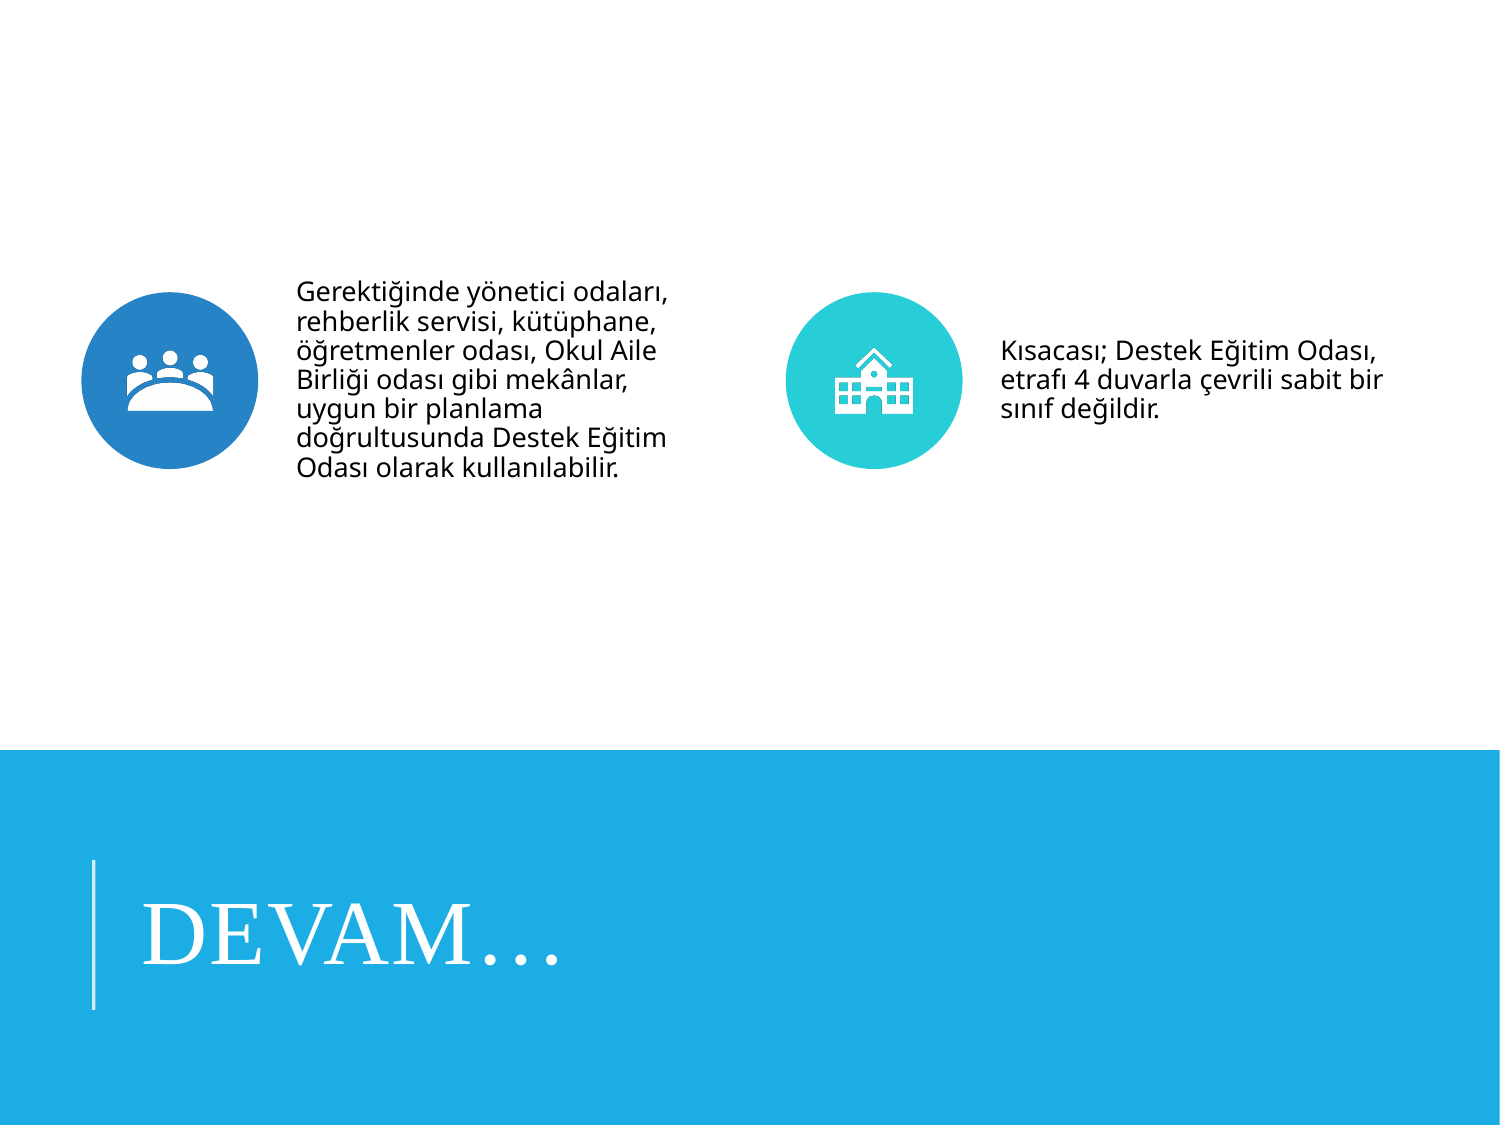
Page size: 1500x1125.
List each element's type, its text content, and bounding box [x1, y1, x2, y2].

text_box [0, 0, 1500, 749]
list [78, 105, 1420, 657]
text_box [0, 749, 1500, 1125]
title Devam… [126, 815, 1322, 1062]
